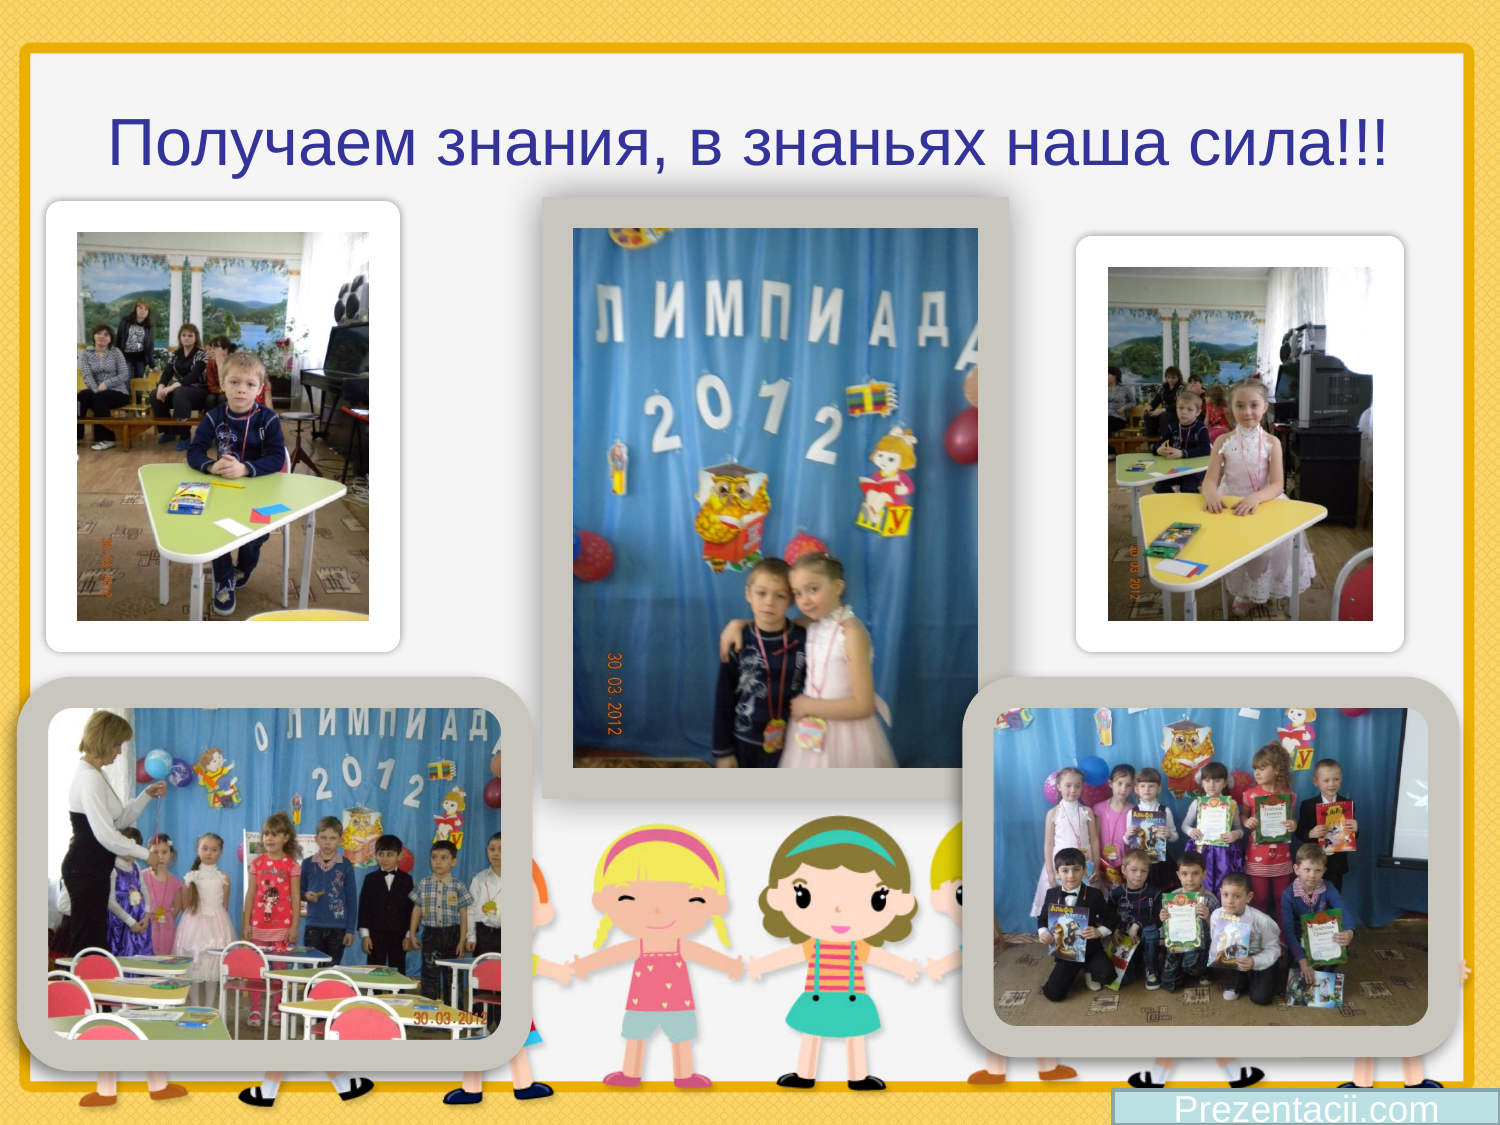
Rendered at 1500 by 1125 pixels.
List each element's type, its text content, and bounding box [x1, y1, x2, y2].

list [74, 262, 514, 684]
picture [0, 0, 1500, 1125]
title Получаем знания, в знаньях наша сила!!! [74, 44, 1426, 233]
text_box Prezentacii.com [1111, 1088, 1500, 1125]
